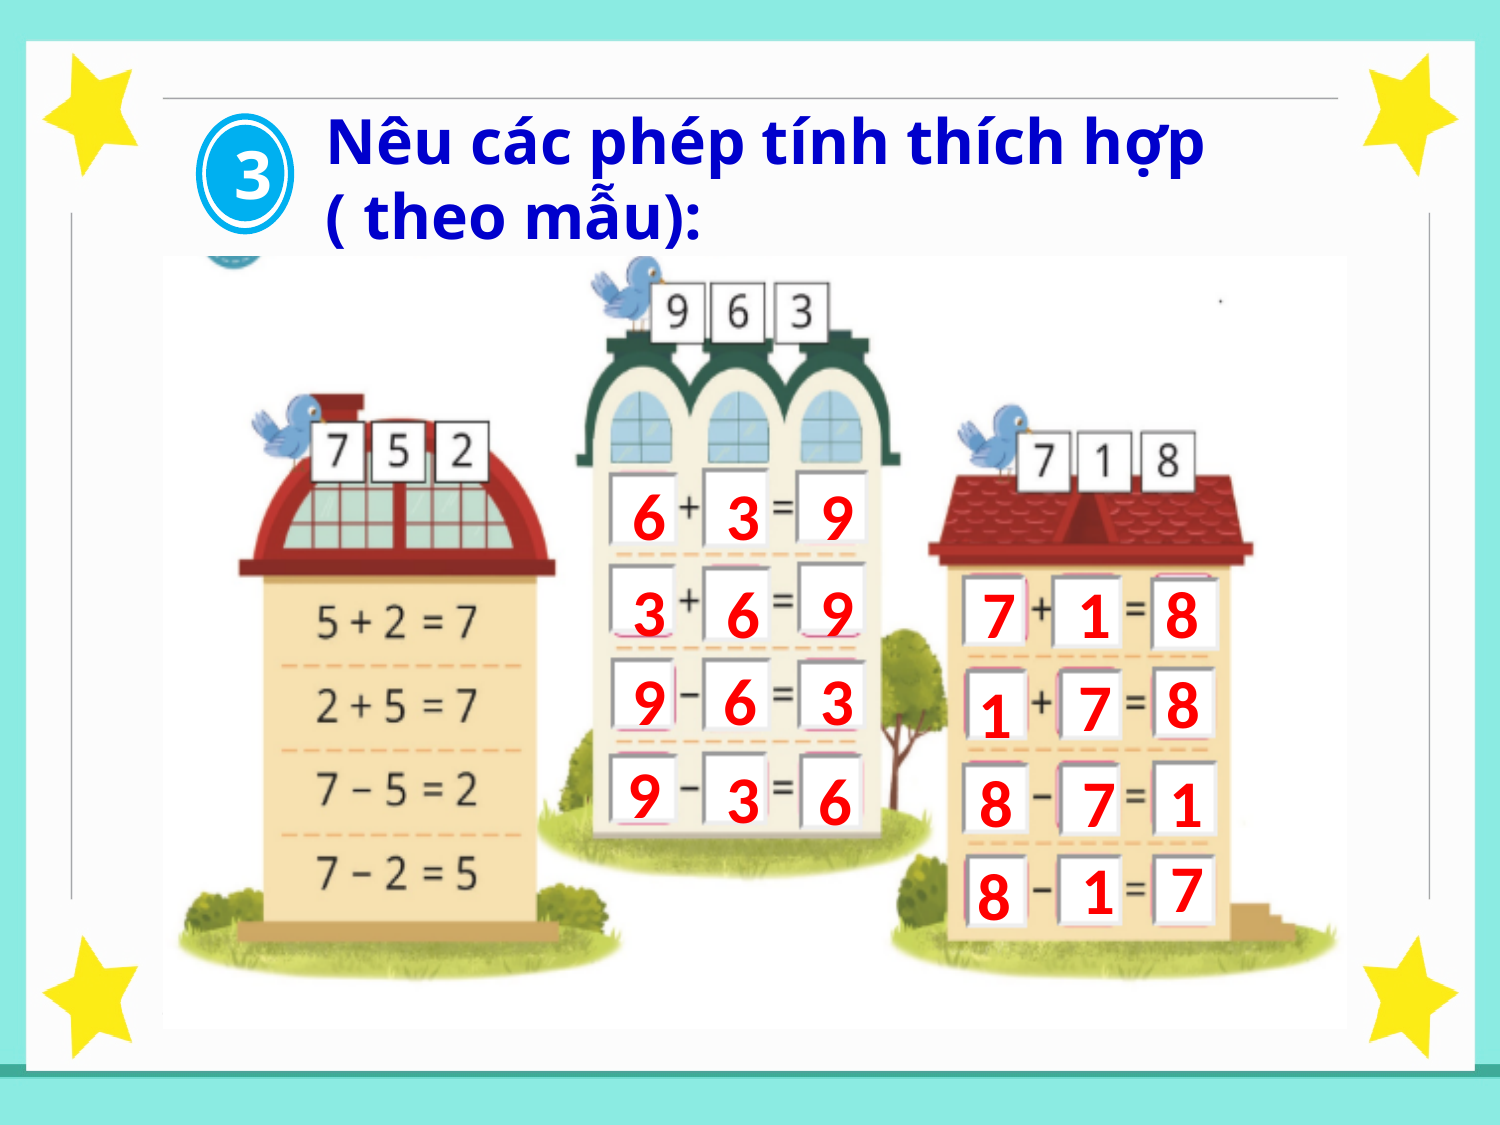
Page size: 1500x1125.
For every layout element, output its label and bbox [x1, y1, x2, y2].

picture [0, 0, 1500, 1125]
text_box [198, 116, 292, 232]
